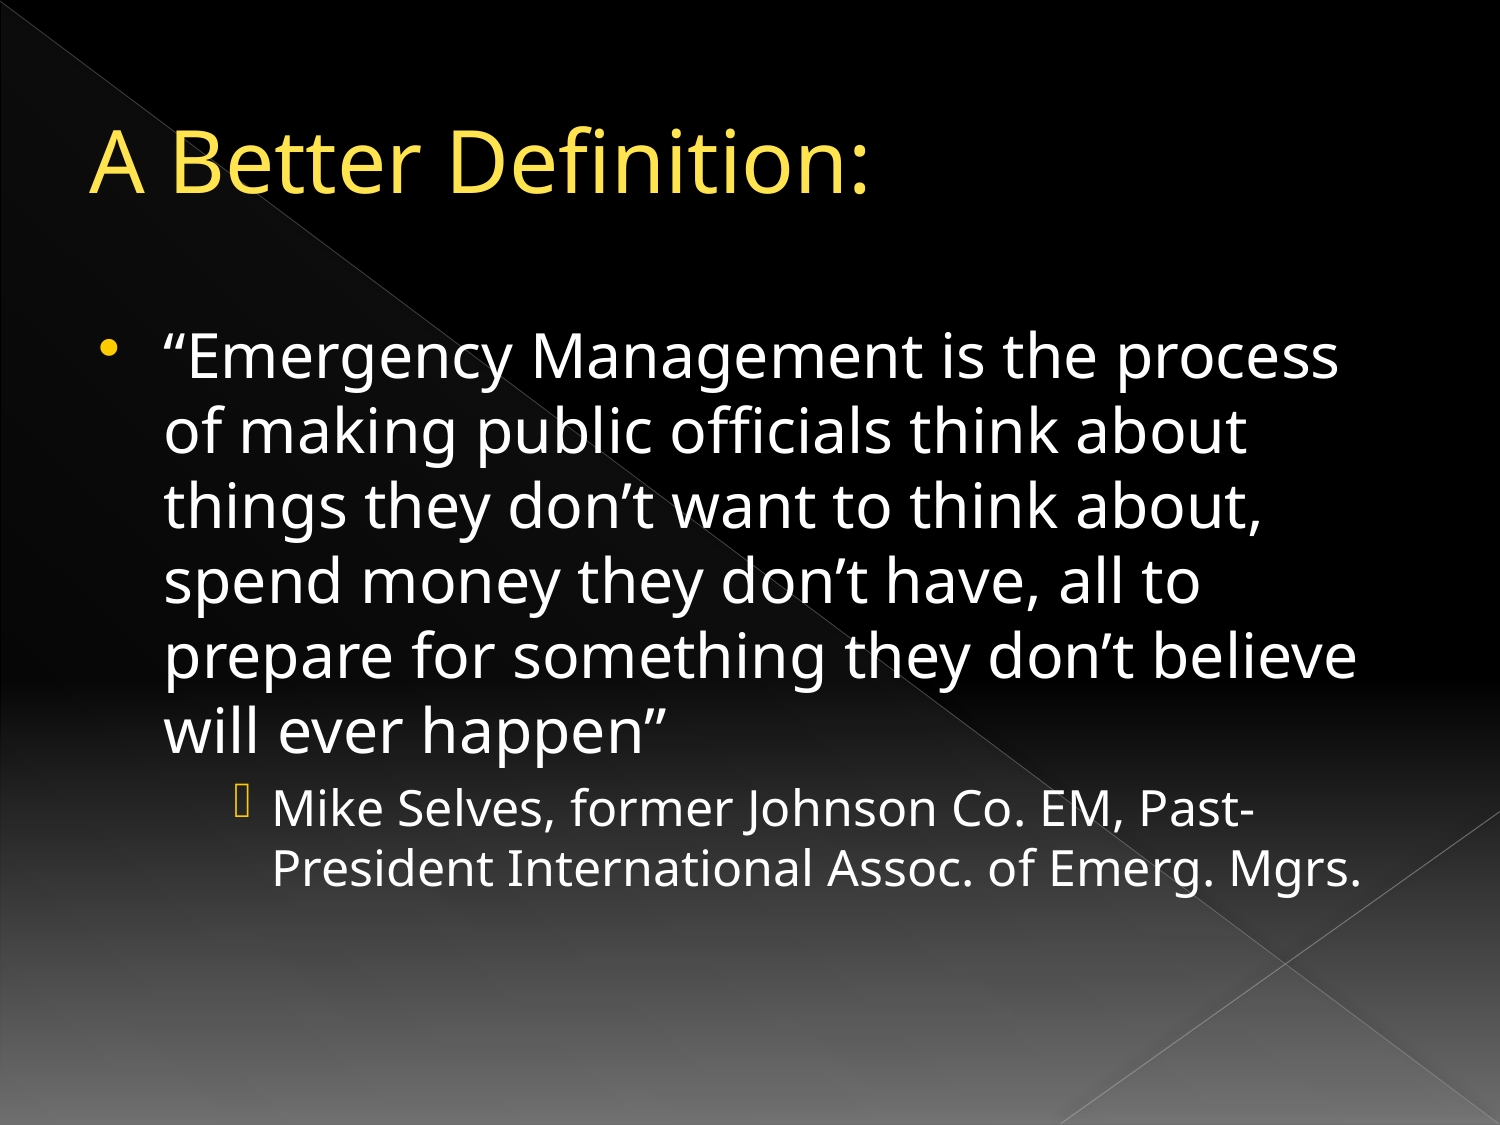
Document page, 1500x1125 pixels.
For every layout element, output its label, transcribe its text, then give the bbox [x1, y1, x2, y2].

list “Emergency Management is the process of making public officials think about things they don’t want to think about, spend money they don’t have, all to prepare for something they don’t believe will ever happen” Mike Selves, former Johnson Co. EM, Past-President International Assoc. of Emerg. Mgrs. [74, 308, 1426, 1060]
title A Better Definition: [75, 43, 1425, 274]
